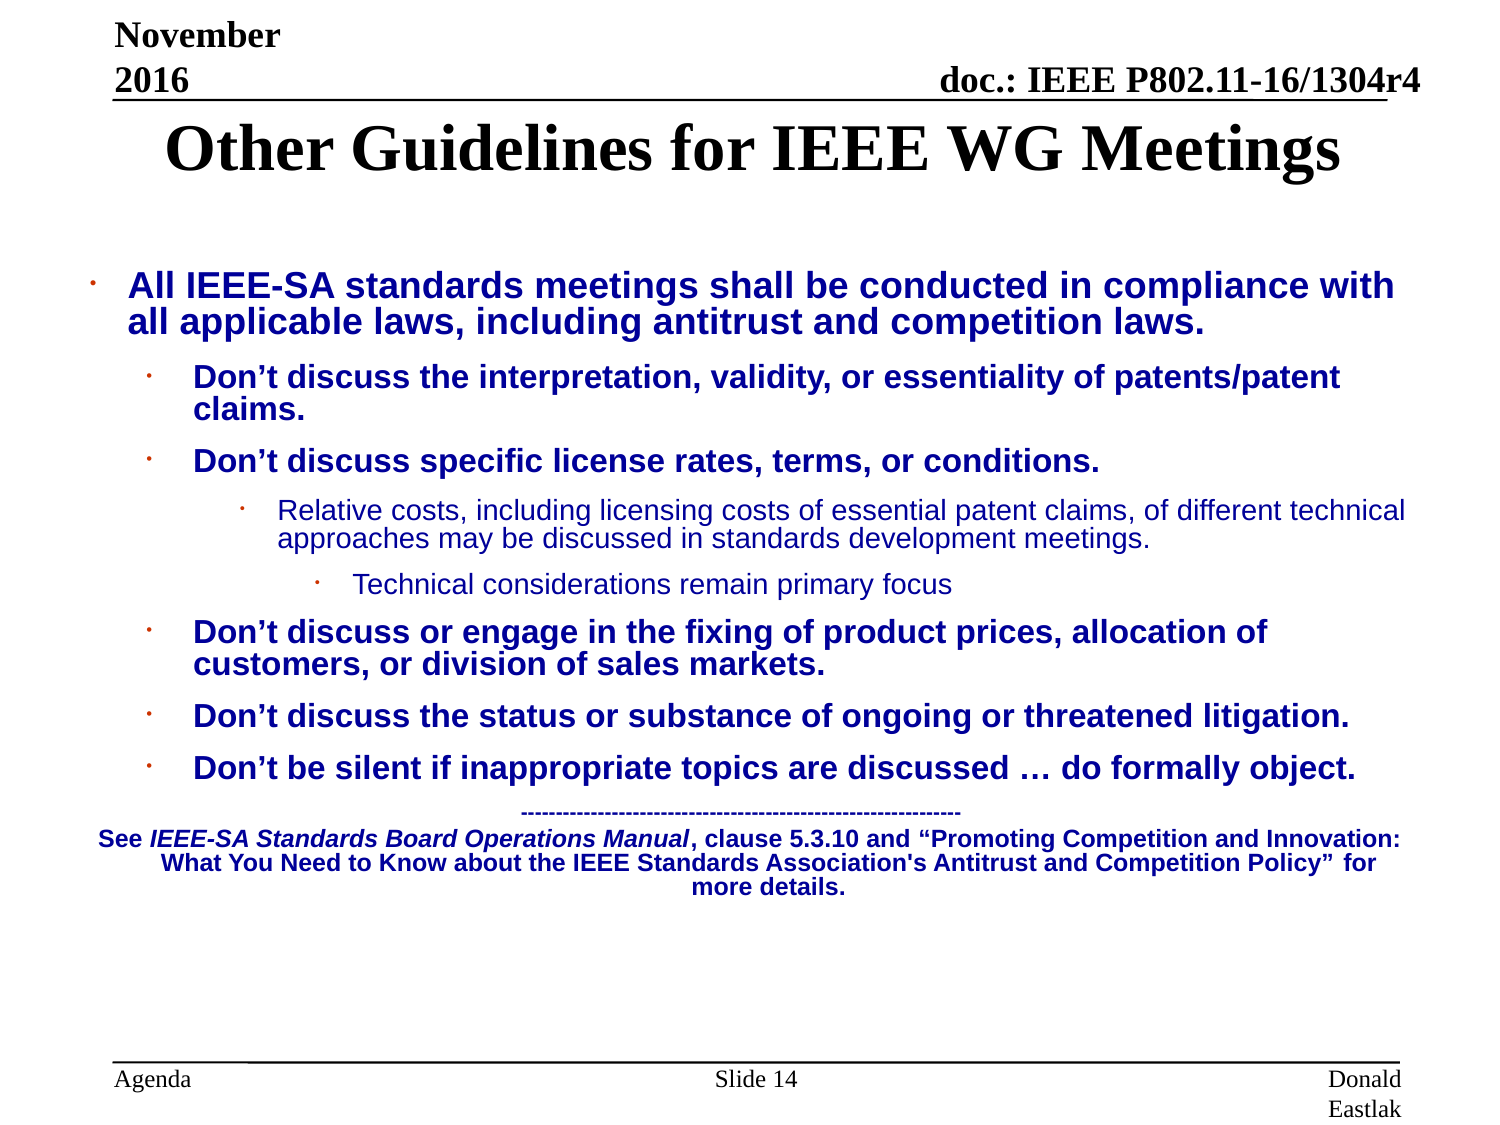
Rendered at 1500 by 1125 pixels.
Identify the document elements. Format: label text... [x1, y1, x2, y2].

title Other Guidelines for IEEE WG Meetings [59, 50, 1448, 238]
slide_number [114, 54, 290, 100]
text_box [87, 37, 1438, 163]
footer Donald Eastlake 3rd, Huawei Technologies [1325, 1062, 1402, 1093]
slide_number Slide 14 [712, 1062, 800, 1093]
text_box All IEEE-SA standards meetings shall be conducted in compliance with all applicable laws, including antitrust and competition laws. Don’t discuss the interpretation, validity, or essentiality of patents/patent claims. Don’t discuss specific license rates, terms, or conditions. Relative costs, including licensing costs of essential patent claims, of different technical approaches may be discussed in standards development meetings. Technical considerations remain primary focus Don’t discuss or engage in the fixing of product prices, allocation of customers, or division of sales markets. Don’t discuss the status or substance of ongoing or threatened litigation. Don’t be silent if inappropriate topics are discussed … do formally object. --------------------------------------------------------------- See IEEE-SA Standards Board Operations Manual, clause 5.3.10 and “Promoting Competition and Innovation: What You Need to Know about the IEEE Standards Association's Antitrust and Competition Policy” for more details. [74, 262, 1425, 1113]
